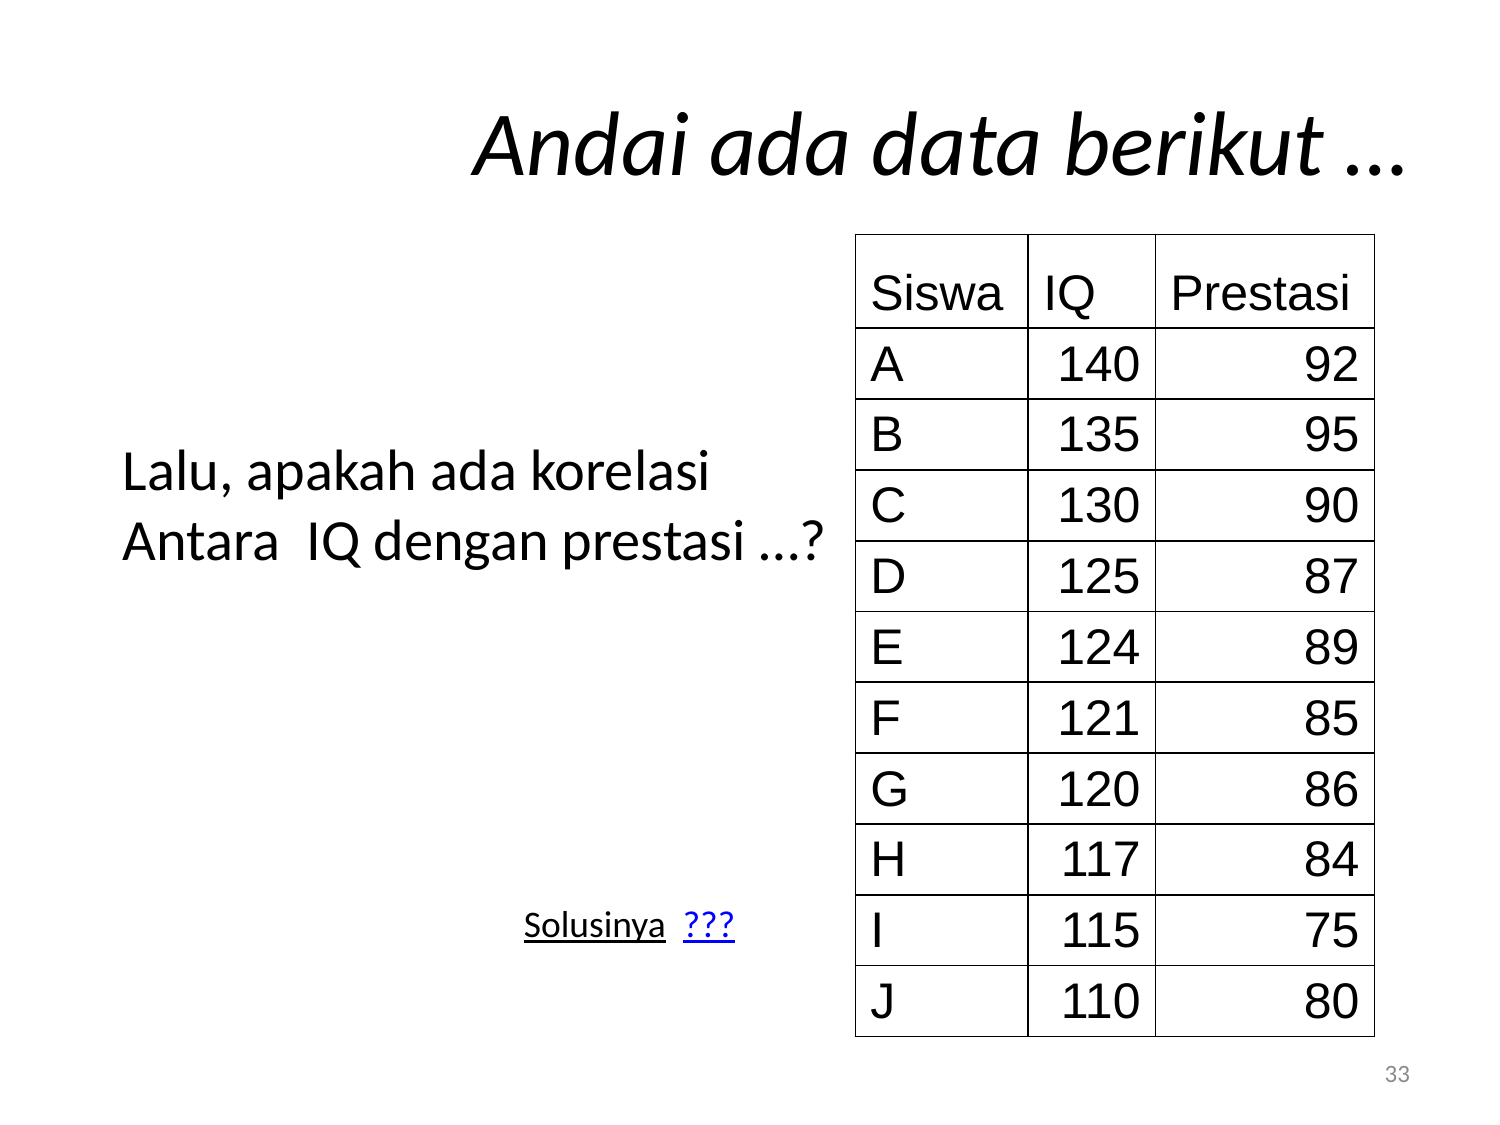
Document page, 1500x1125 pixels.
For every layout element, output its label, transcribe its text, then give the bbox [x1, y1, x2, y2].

table_cell 121 [1029, 683, 1155, 752]
table_cell C [856, 471, 1027, 540]
table_cell 89 [1156, 612, 1374, 681]
title Andai ada data berikut … [75, 45, 1425, 233]
table_cell 130 [1029, 471, 1155, 540]
table_cell 84 [1156, 825, 1374, 894]
table_cell 124 [1029, 612, 1155, 681]
table_cell J [856, 966, 1027, 1036]
table_cell F [856, 683, 1027, 752]
table_cell 135 [1029, 400, 1155, 469]
table_cell 90 [1156, 471, 1374, 540]
table_cell 92 [1156, 329, 1374, 398]
table_cell B [856, 400, 1027, 469]
text_box Lalu, apakah ada korelasi Antara IQ dengan prestasi …? [108, 424, 855, 580]
table_cell 86 [1156, 754, 1374, 823]
table_cell 75 [1156, 896, 1374, 965]
table_header Siswa [856, 235, 1027, 327]
table_cell G [856, 754, 1027, 823]
slide_number 33 [1074, 1042, 1425, 1103]
table_cell 85 [1156, 683, 1374, 752]
table_cell H [856, 825, 1027, 894]
table_cell 115 [1029, 896, 1155, 965]
table_cell 110 [1029, 966, 1155, 1036]
table_cell 87 [1156, 542, 1374, 611]
table_cell 120 [1029, 754, 1155, 823]
table_cell 125 [1029, 542, 1155, 611]
table_cell I [856, 896, 1027, 965]
table_cell 95 [1156, 400, 1374, 469]
table_cell 80 [1156, 966, 1374, 1036]
table_cell E [856, 612, 1027, 681]
text_box Solusinya ??? [509, 892, 751, 953]
table_header IQ [1029, 235, 1155, 327]
table_cell 140 [1029, 329, 1155, 398]
table_cell A [856, 329, 1027, 398]
table_header Prestasi [1156, 235, 1374, 327]
table_cell 117 [1029, 825, 1155, 894]
table_cell D [856, 542, 1027, 611]
